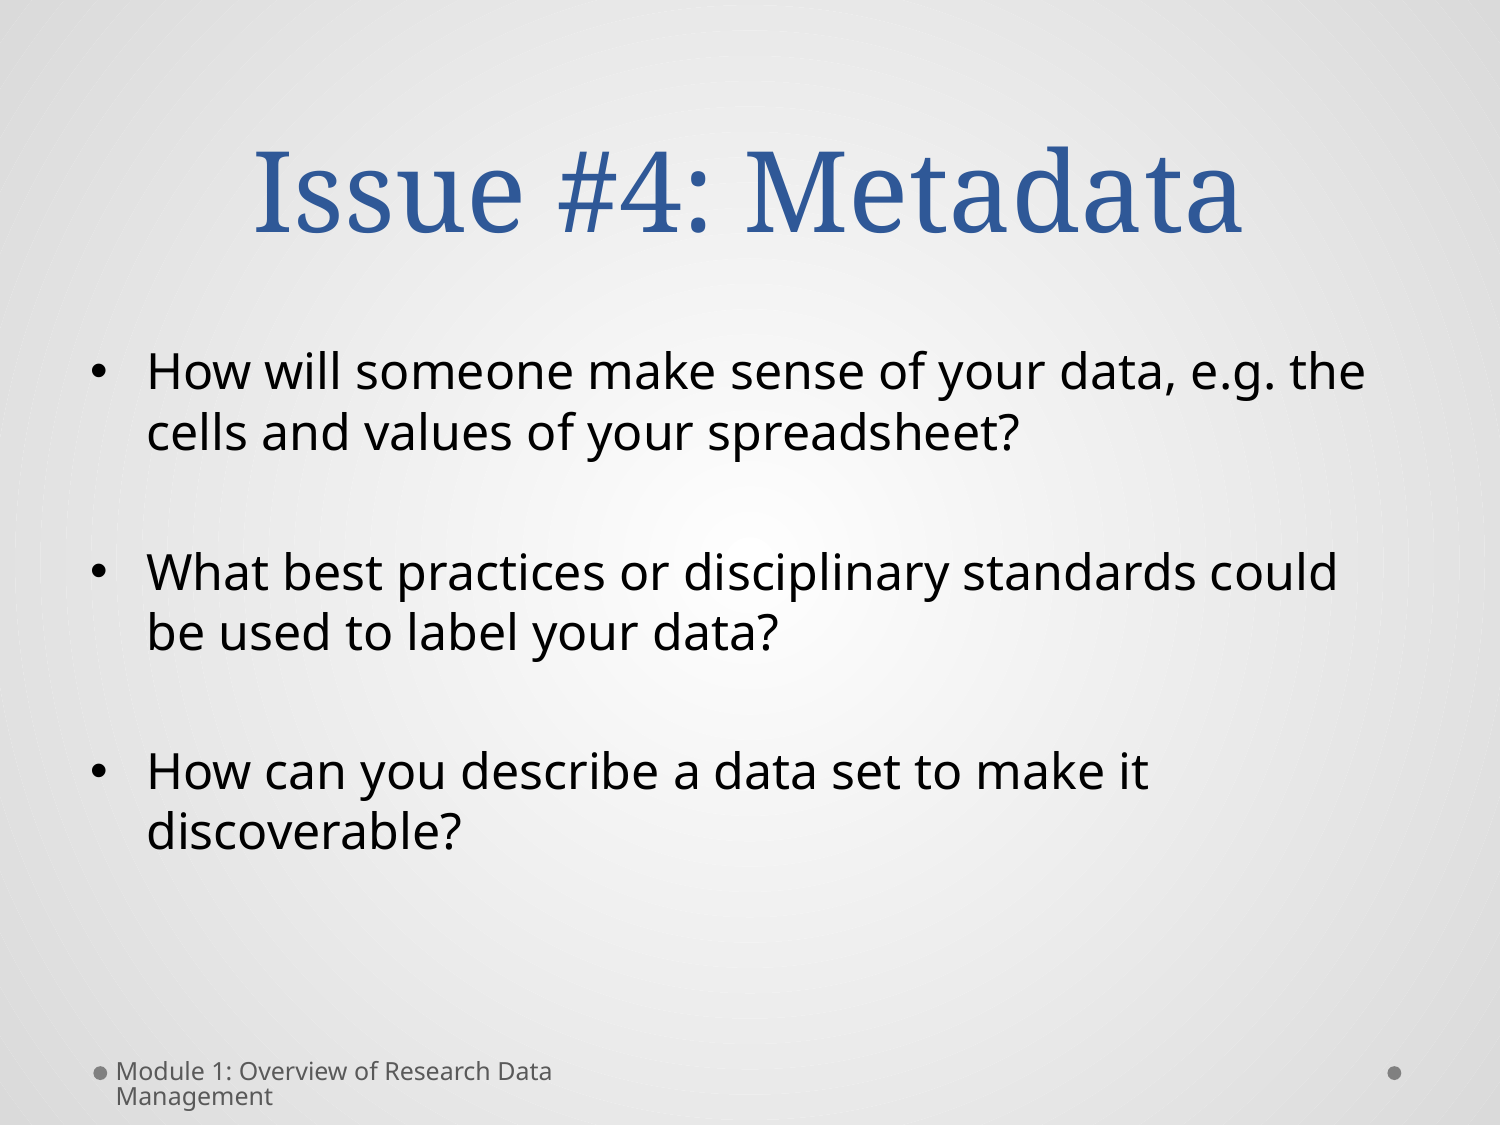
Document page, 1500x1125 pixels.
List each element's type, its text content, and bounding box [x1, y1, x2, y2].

title Issue #4: Metadata [75, 0, 1425, 262]
list How will someone make sense of your data, e.g. the cells and values of your spreadsheet? What best practices or disciplinary standards could be used to label your data? How can you describe a data set to make it discoverable? [75, 262, 1425, 1005]
footer Module 1: Overview of Research Data Management [108, 1042, 576, 1103]
